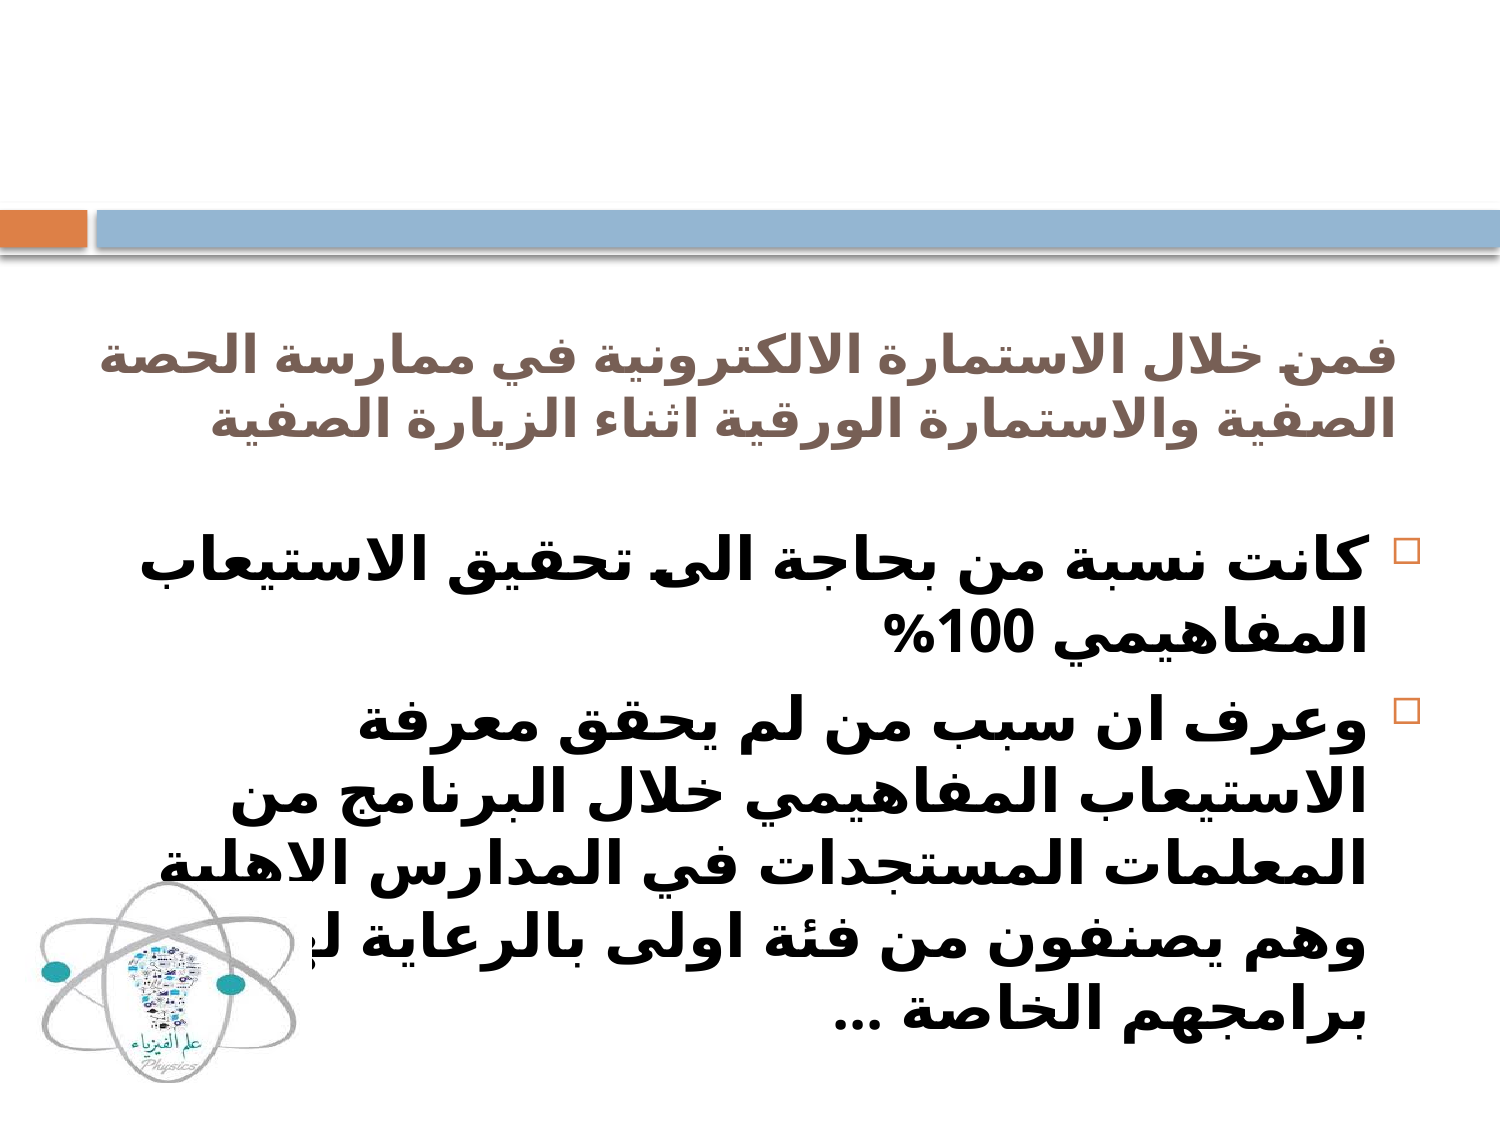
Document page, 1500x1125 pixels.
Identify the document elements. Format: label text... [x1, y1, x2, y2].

picture [25, 881, 313, 1083]
title فمن خلال الاستمارة الالكترونية في ممارسة الحصة الصفية والاستمارة الورقية اثناء الزيارة الصفية [76, 302, 1415, 466]
list كانت نسبة من بحاجة الى تحقيق الاستيعاب المفاهيمي 100% وعرف ان سبب من لم يحقق معرفة الاستيعاب المفاهيمي خلال البرنامج من المعلمات المستجدات في المدارس الاهلية وهم يصنفون من فئة اولى بالرعاية لهم برامجهم الخاصة ... [100, 512, 1438, 1125]
